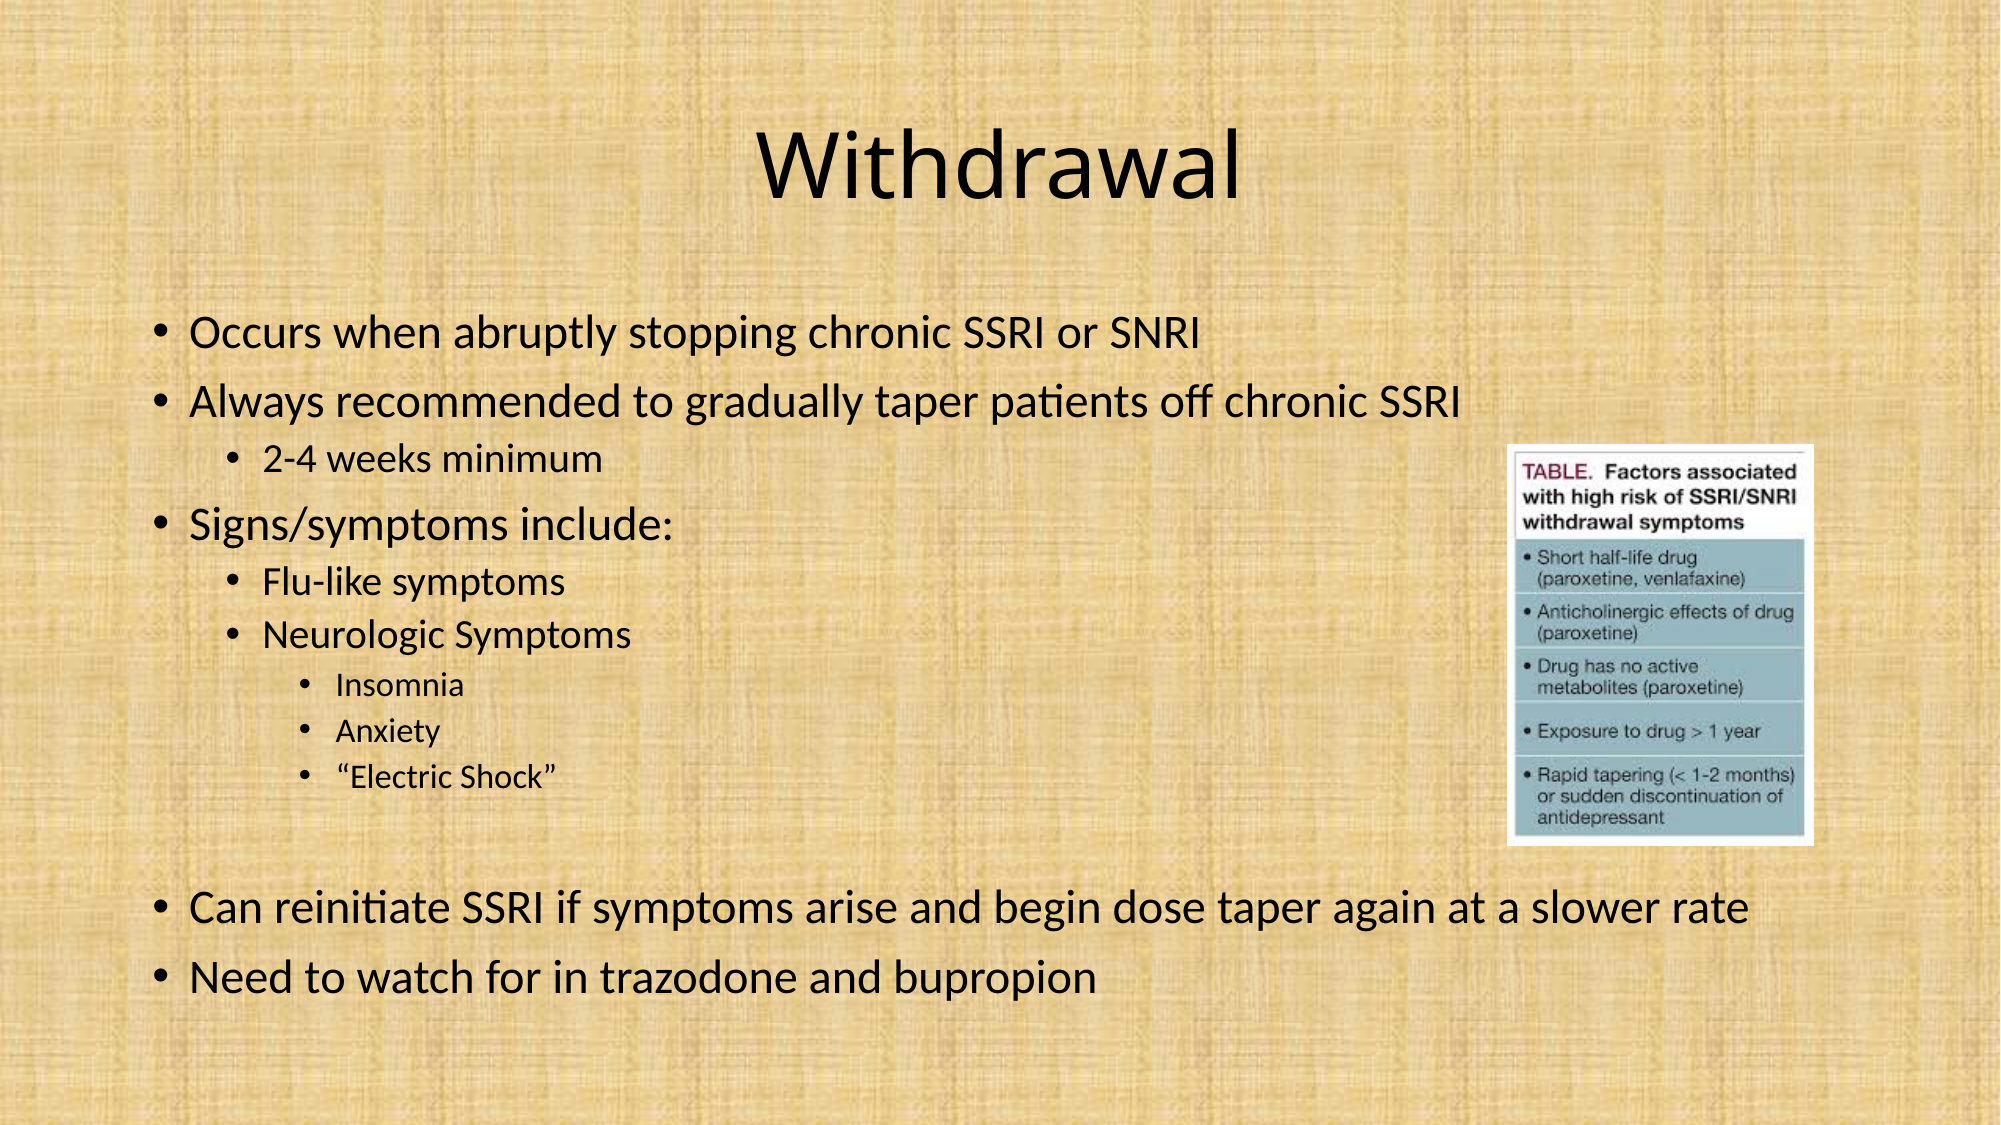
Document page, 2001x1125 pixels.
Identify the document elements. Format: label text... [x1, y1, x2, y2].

title Withdrawal [137, 59, 1863, 278]
picture [0, 0, 2001, 1125]
list Occurs when abruptly stopping chronic SSRI or SNRI Always recommended to gradually taper patients off chronic SSRI 2-4 weeks minimum Signs/symptoms include: Flu-like symptoms Neurologic Symptoms Insomnia Anxiety “Electric Shock” Can reinitiate SSRI if symptoms arise and begin dose taper again at a slower rate Need to watch for in trazodone and bupropion [137, 299, 1863, 1014]
